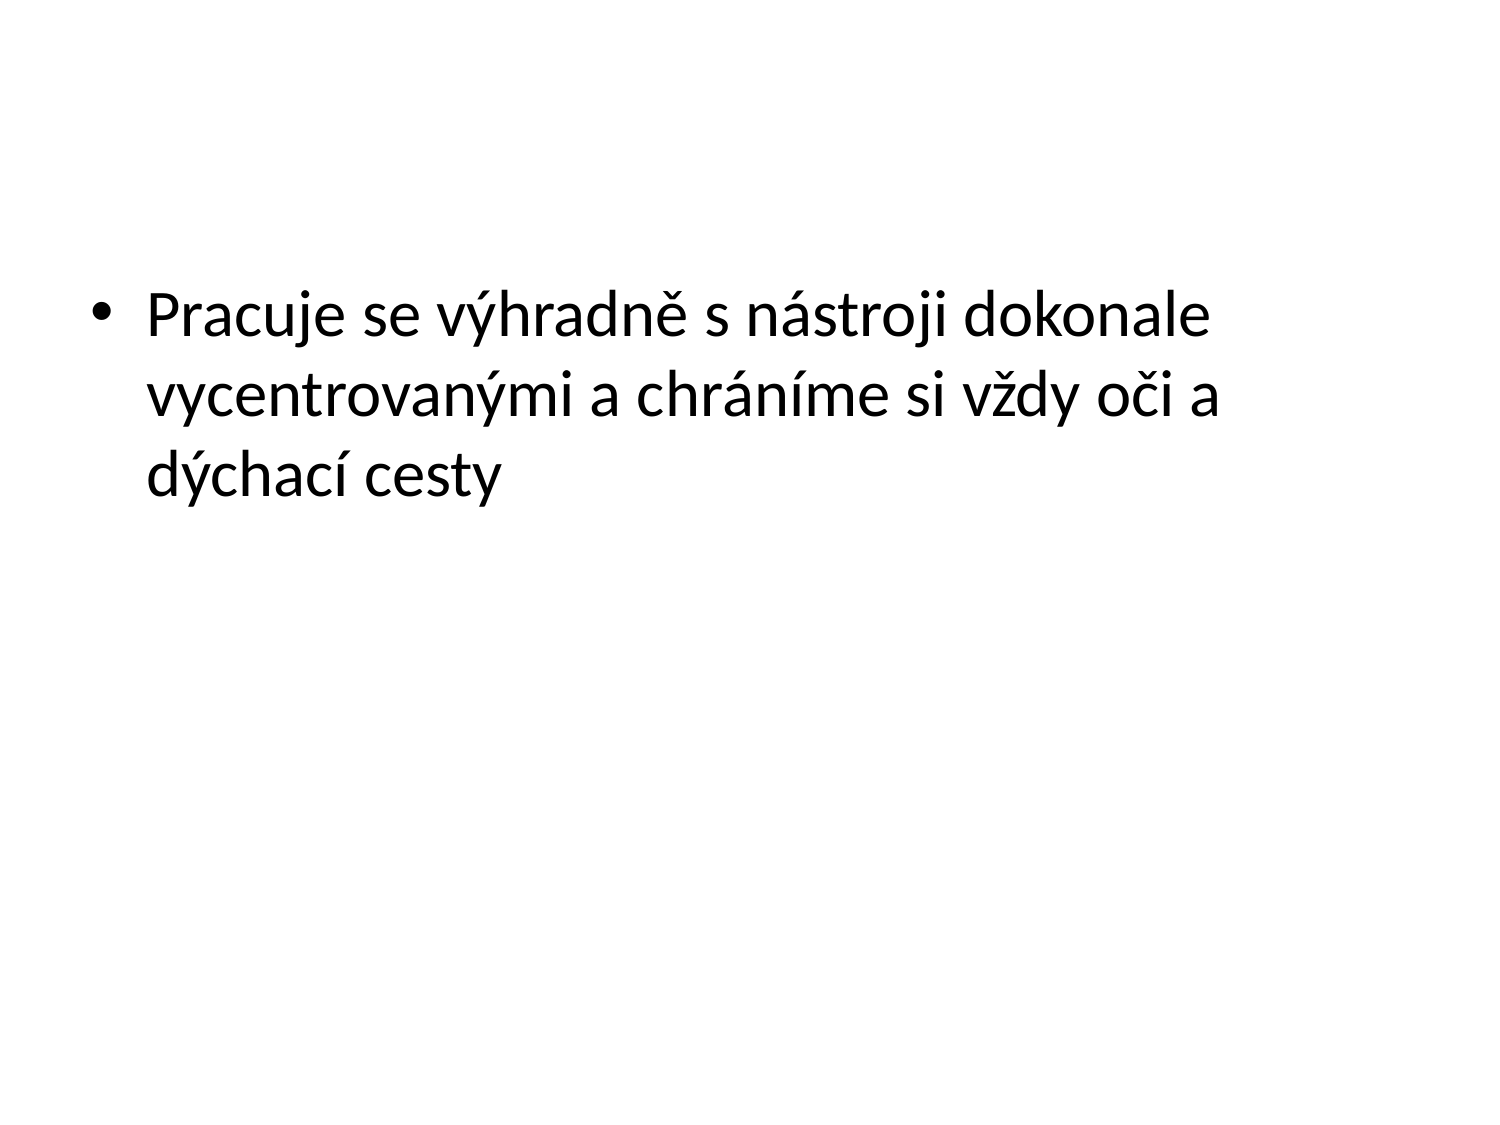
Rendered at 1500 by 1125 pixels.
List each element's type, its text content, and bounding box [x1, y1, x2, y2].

list Pracuje se výhradně s nástroji dokonale vycentrovanými a chráníme si vždy oči a dýchací cesty [75, 262, 1425, 1005]
